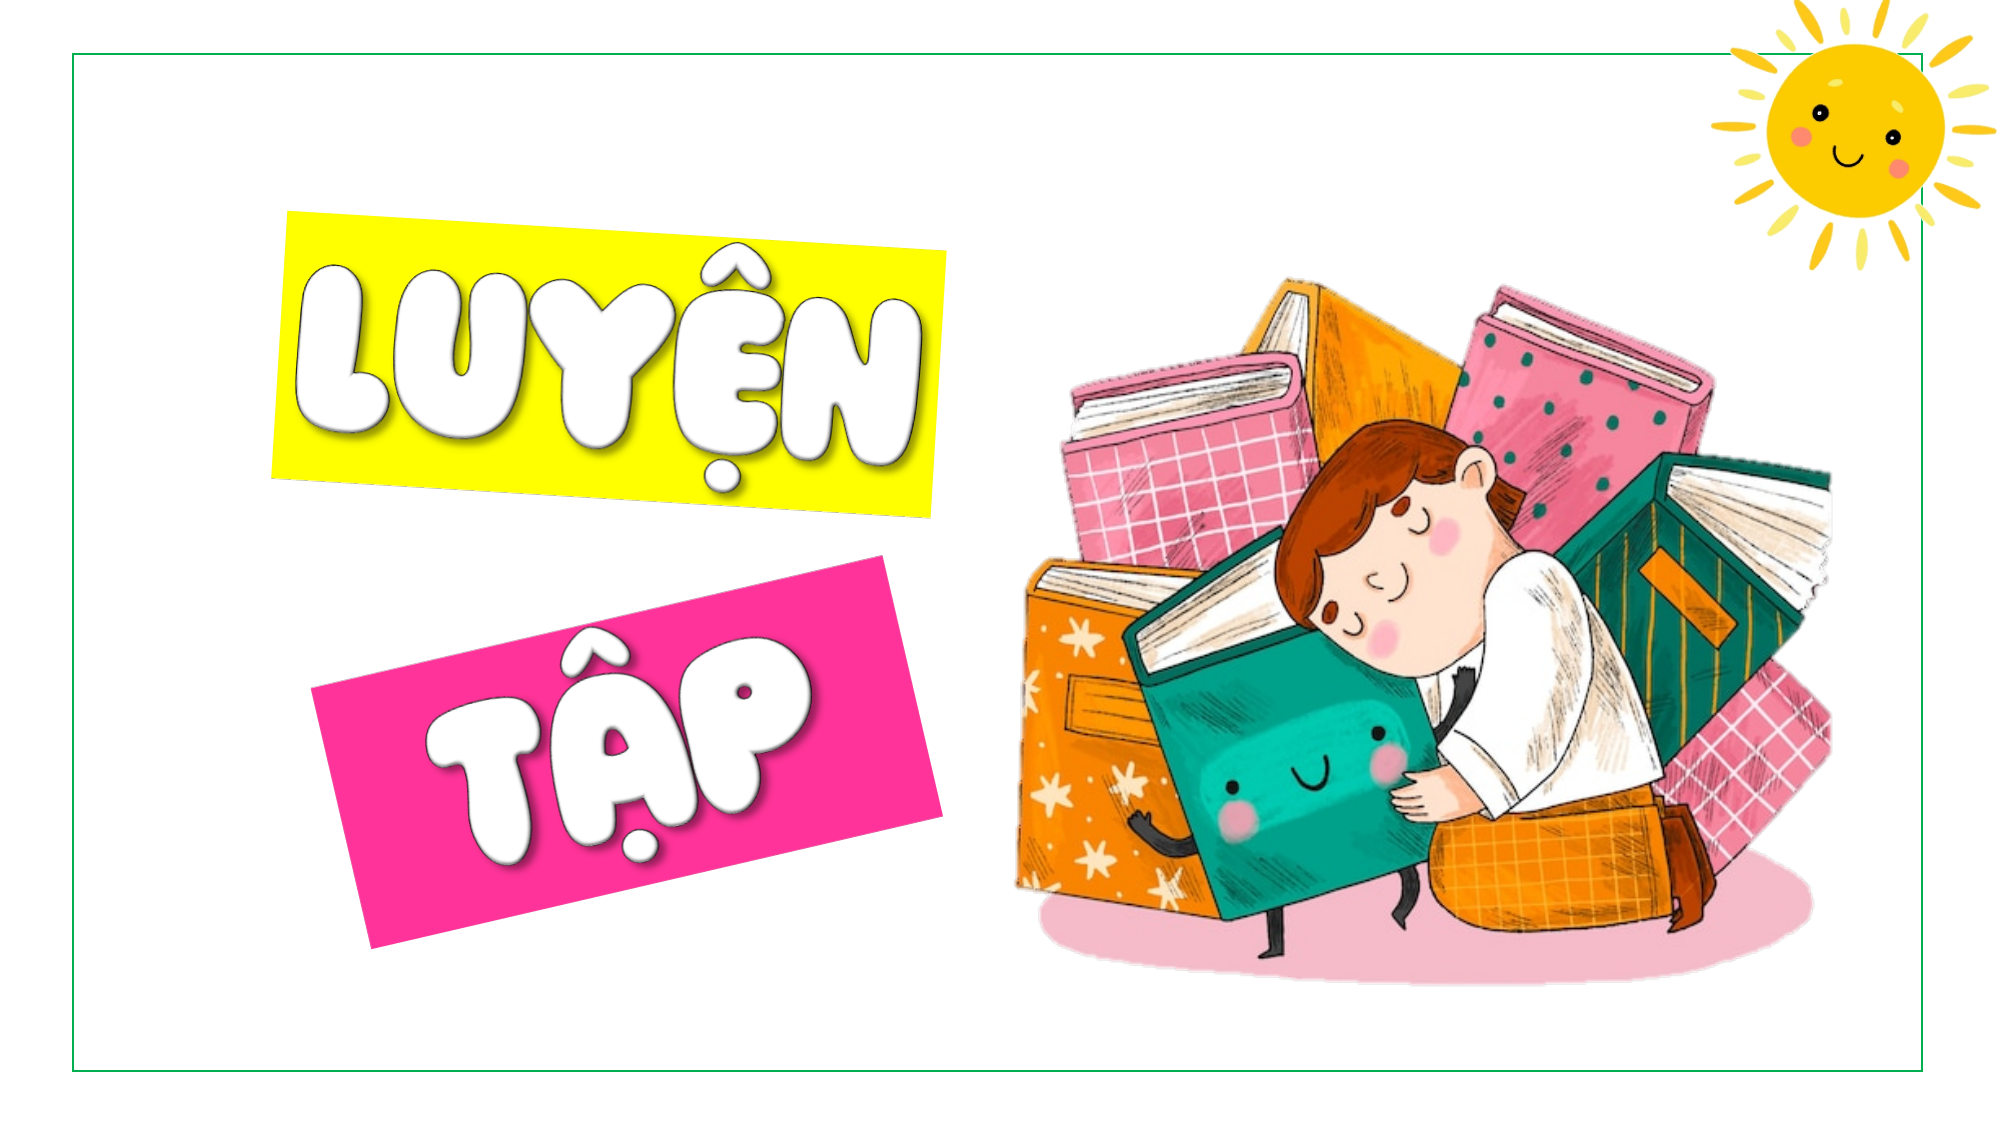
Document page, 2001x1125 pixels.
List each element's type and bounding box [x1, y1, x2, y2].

picture [997, 0, 2001, 998]
picture [271, 210, 947, 950]
text_box [72, 53, 1923, 1072]
